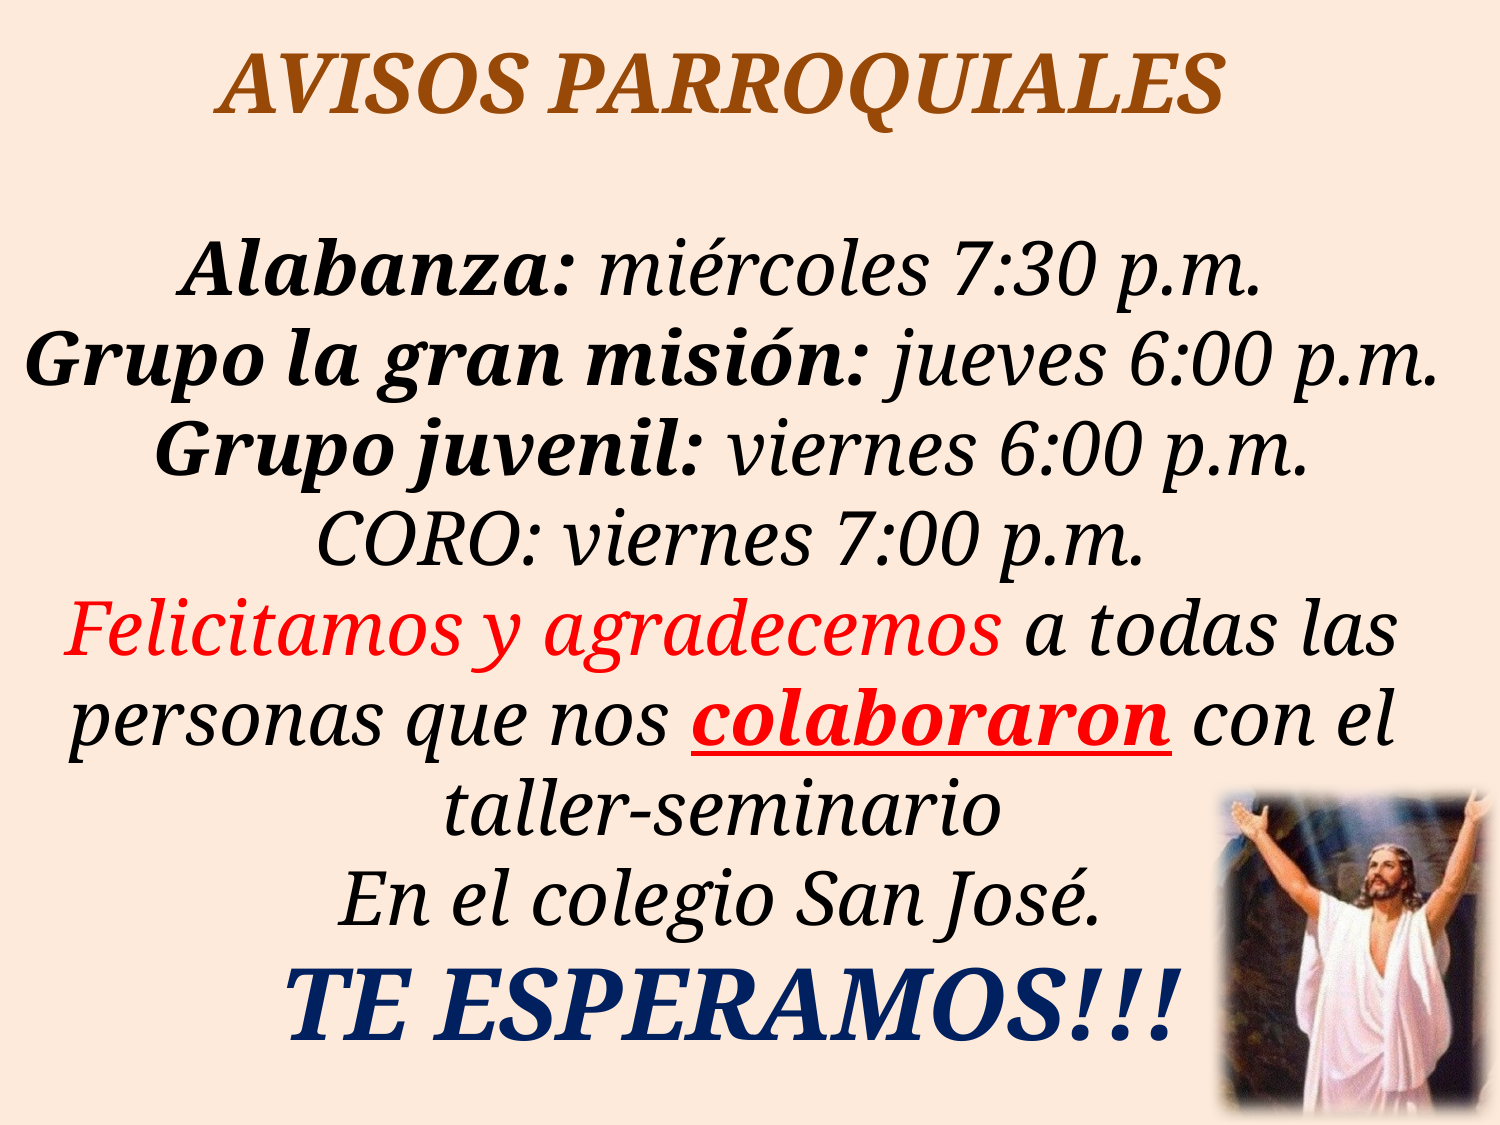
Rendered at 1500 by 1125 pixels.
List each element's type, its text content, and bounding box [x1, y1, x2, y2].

picture [1206, 778, 1500, 1125]
text_box AVISOS PARROQUIALES Alabanza: miércoles 7:30 p.m. Grupo la gran misión: jueves 6:00 p.m. Grupo juvenil: viernes 6:00 p.m. CORO: viernes 7:00 p.m. Felicitamos y agradecemos a todas las personas que nos colaboraron con el taller-seminario En el colegio San José. TE ESPERAMOS!!! [0, 5, 1465, 1067]
